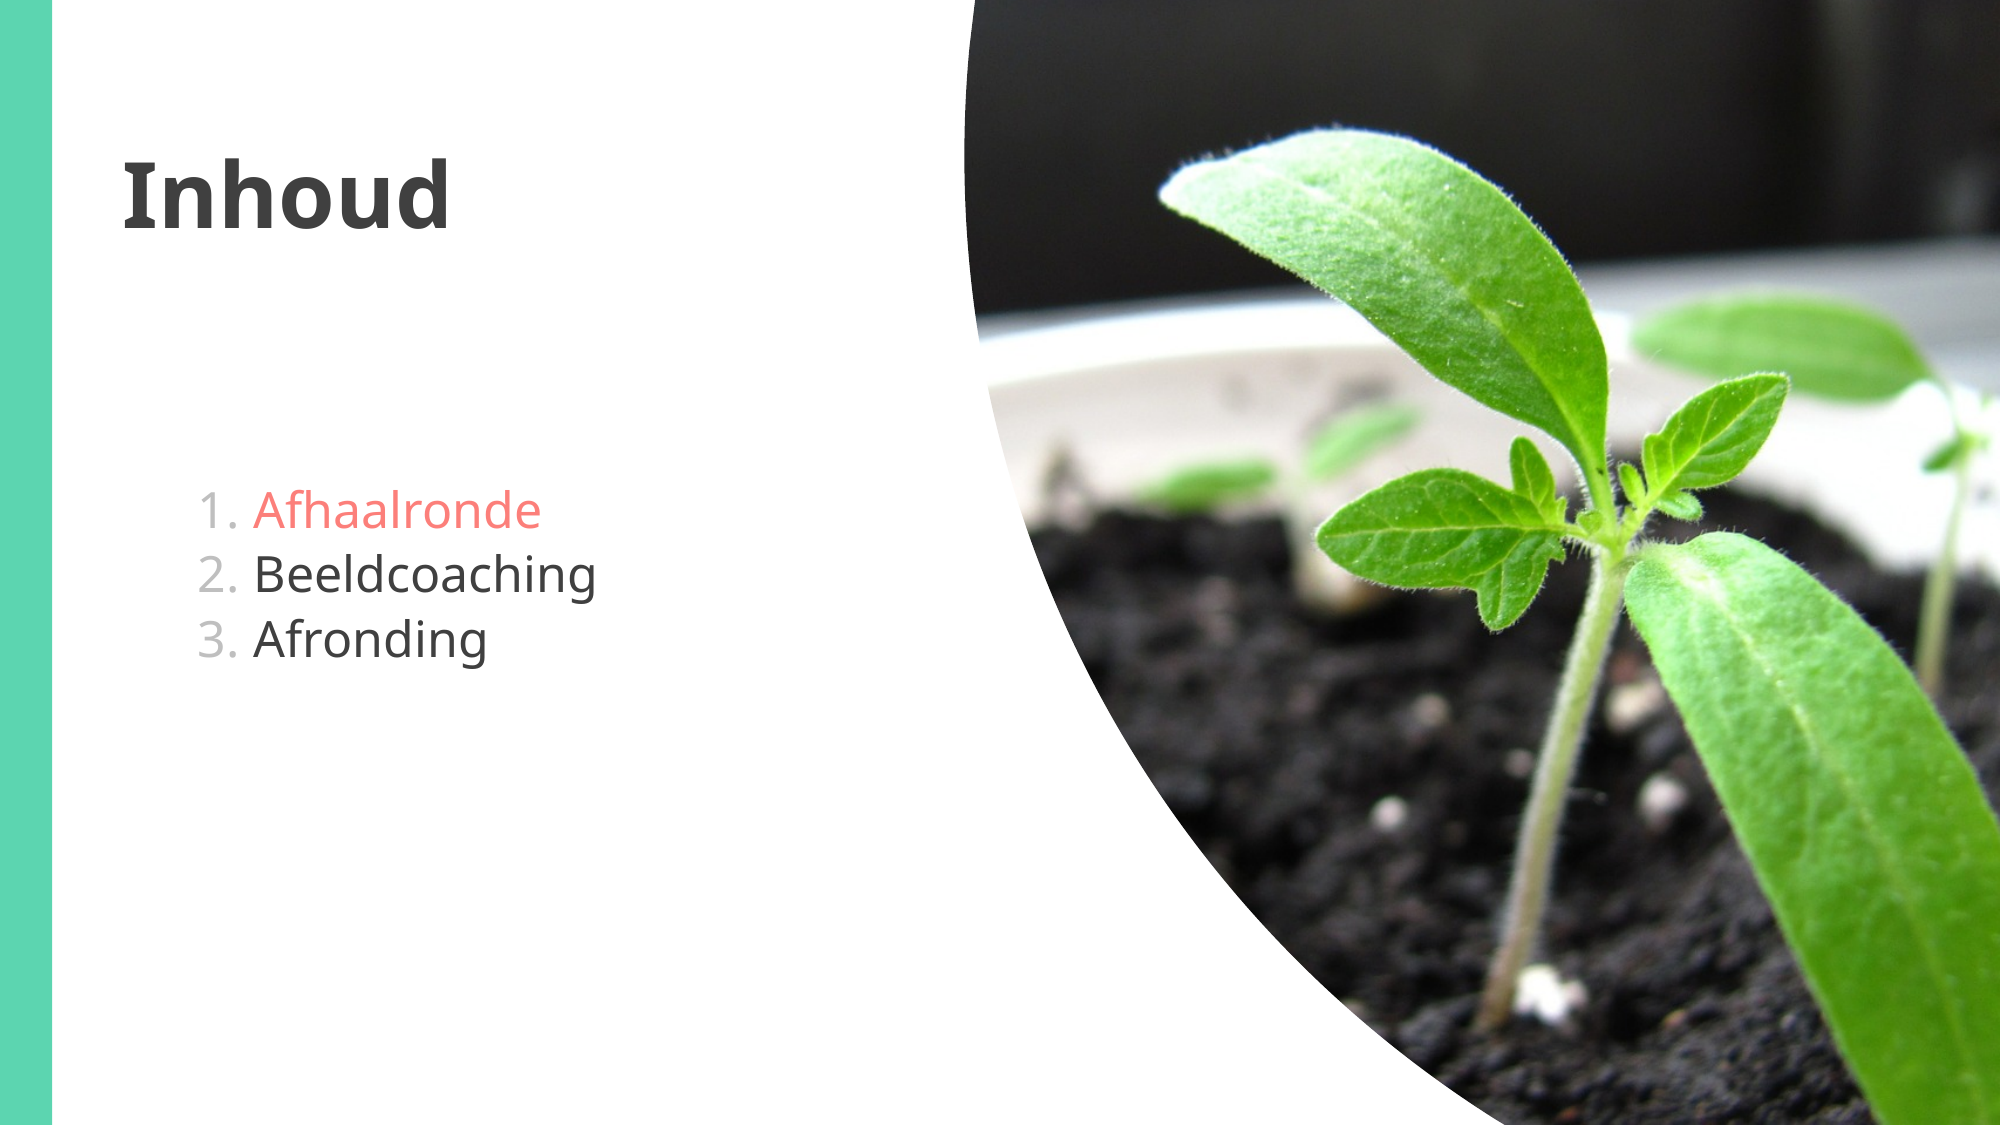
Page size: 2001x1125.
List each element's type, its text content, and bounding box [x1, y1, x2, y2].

picture [964, 0, 2000, 1125]
title Inhoud [107, 59, 948, 338]
list Afhaalronde Beeldcoaching Afronding [107, 422, 948, 991]
